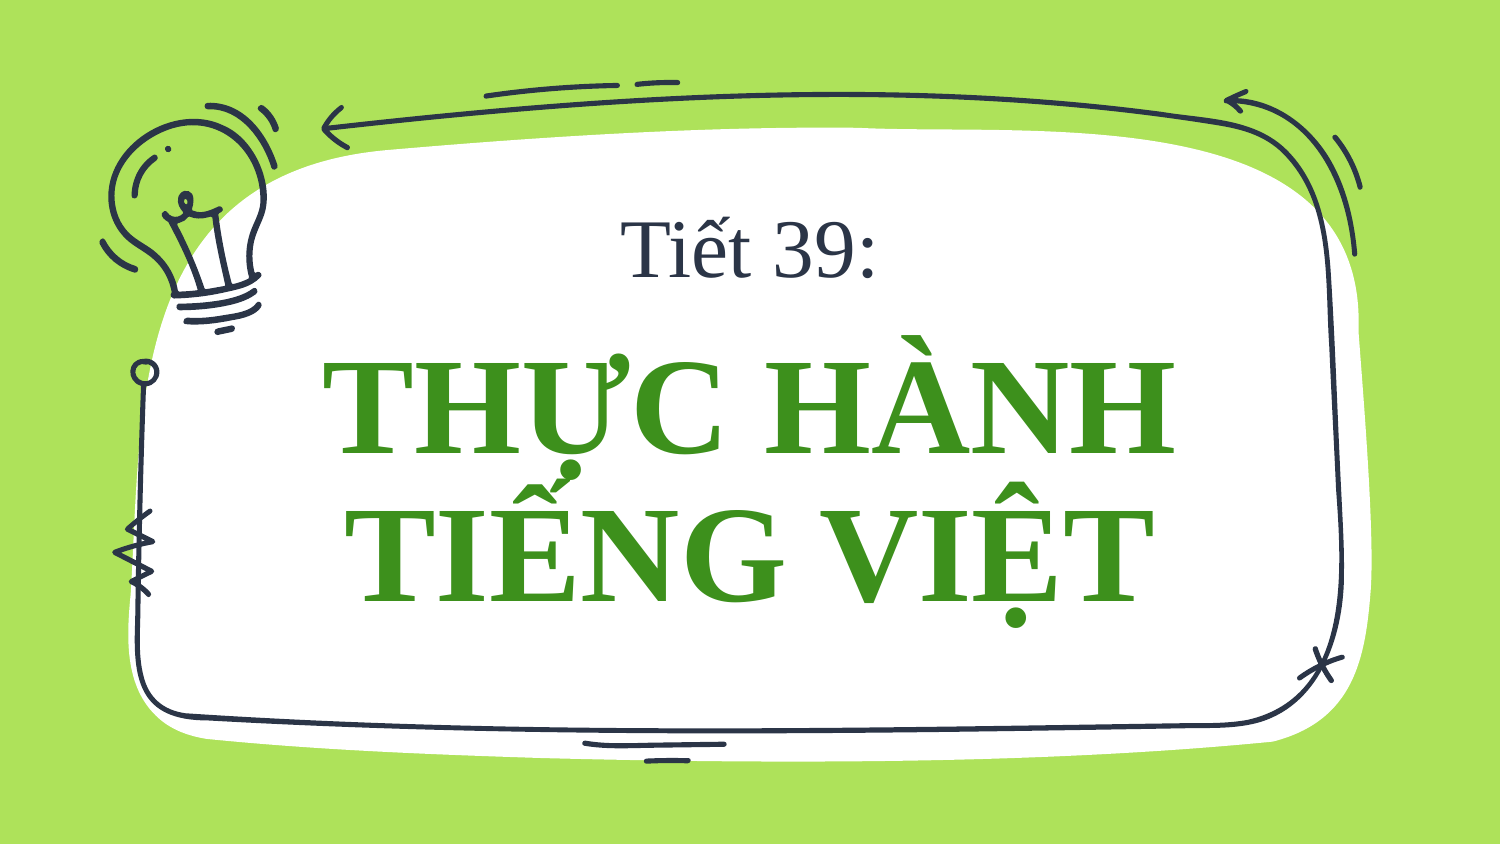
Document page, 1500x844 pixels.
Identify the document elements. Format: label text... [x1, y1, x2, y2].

text_box Tiết 39: [306, 112, 1194, 389]
title THỰC HÀNH TIẾNG VIỆT [183, 345, 1317, 621]
